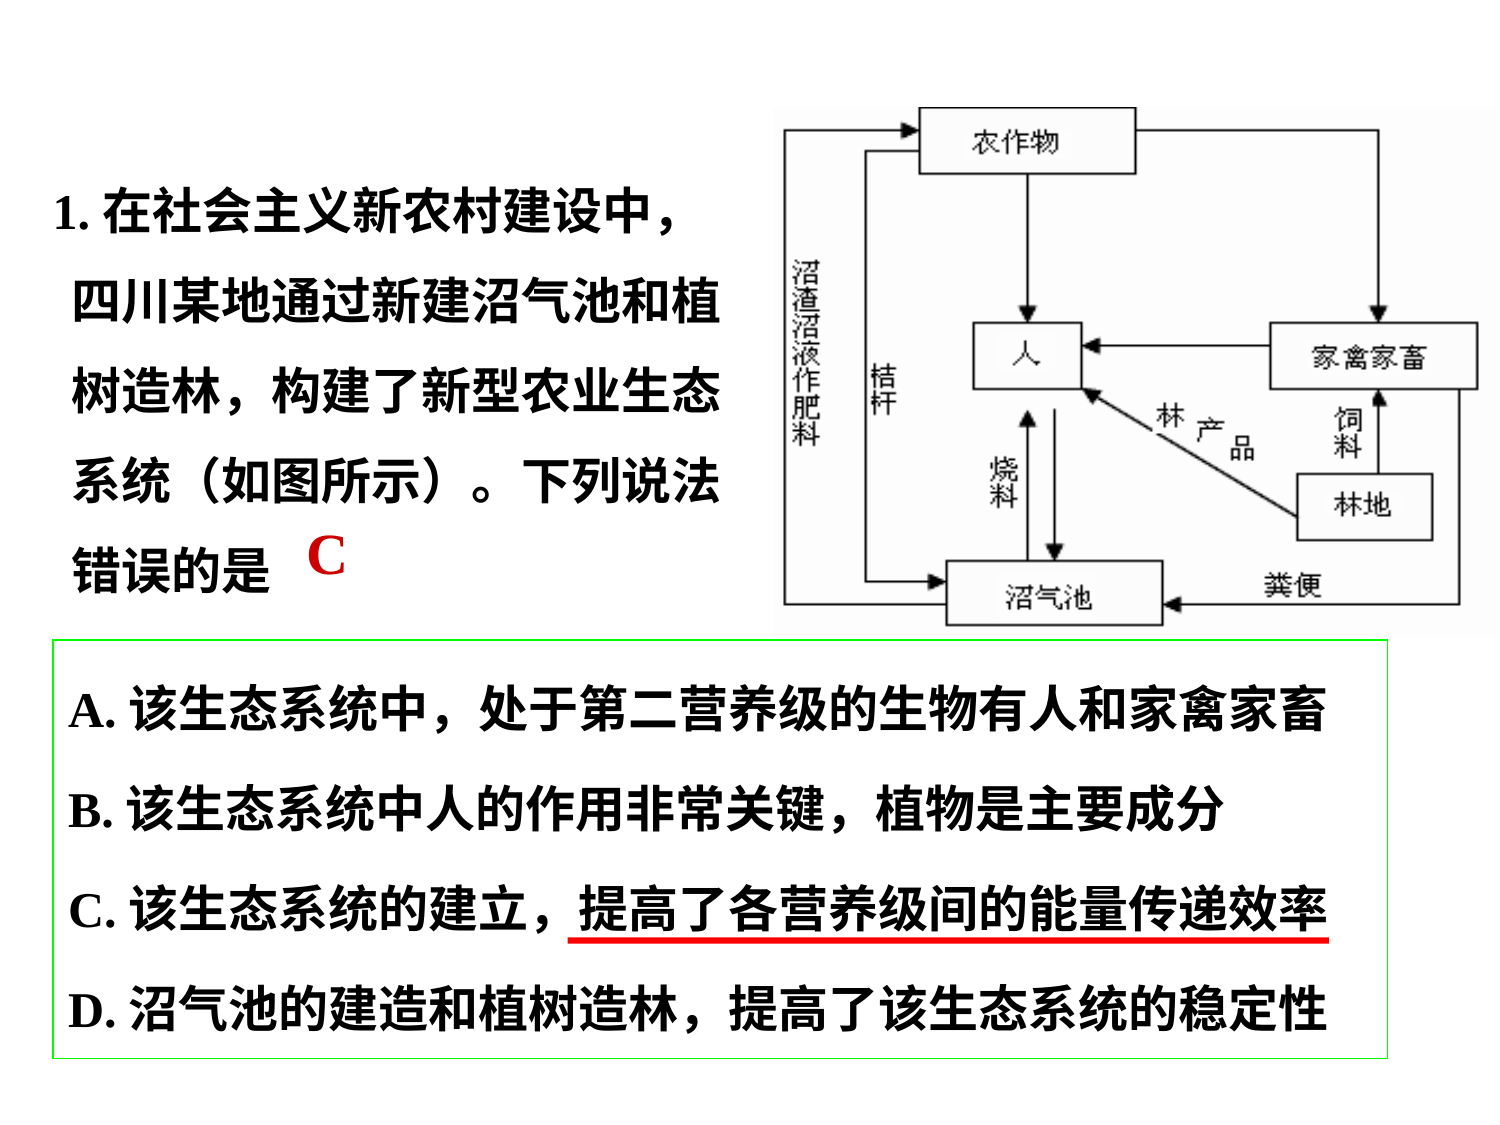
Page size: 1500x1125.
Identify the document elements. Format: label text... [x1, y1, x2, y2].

picture [773, 107, 1498, 638]
text_box A.该生态系统中，处于第二营养级的生物有人和家禽家畜 B.该生态系统中人的作用非常关键，植物是主要成分 C.该生态系统的建立，提高了各营养级间的能量传递效率 D.沼气池的建造和植树造林，提高了该生态系统的稳定性 [53, 639, 1388, 1059]
text_box C [291, 508, 505, 594]
list 1.在社会主义新农村建设中，四川某地通过新建沼气池和植树造林，构建了新型农业生态系统（如图所示）。下列说法错误的是 [0, 141, 751, 540]
